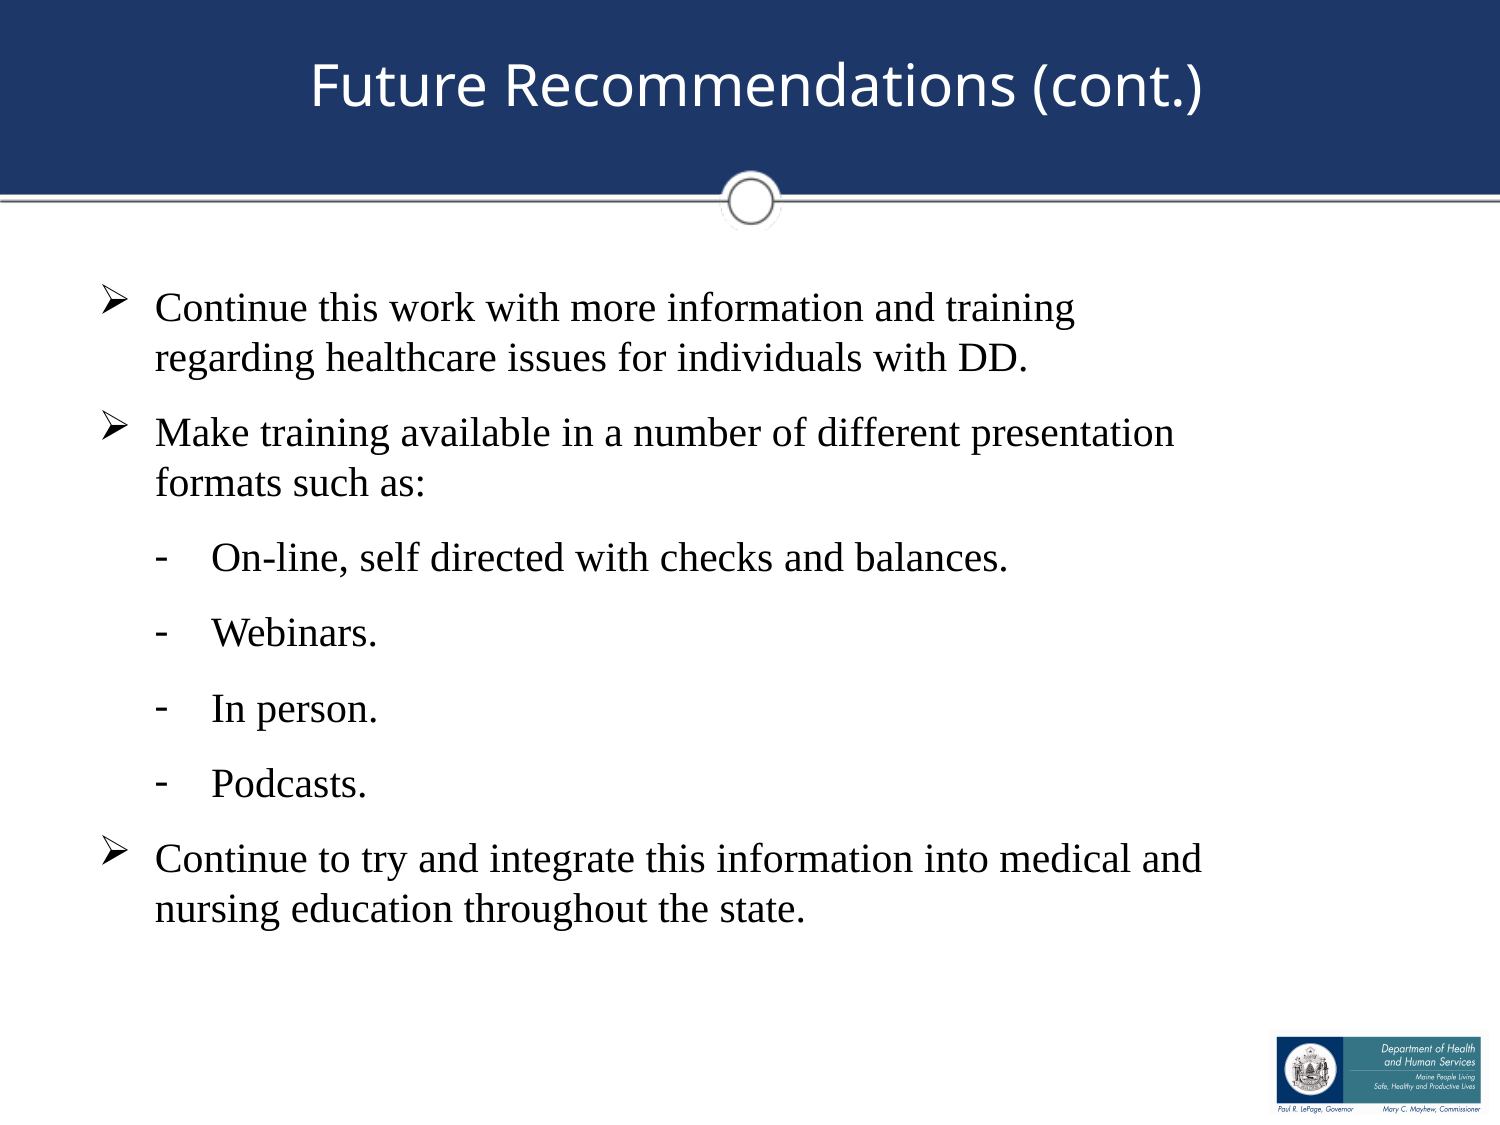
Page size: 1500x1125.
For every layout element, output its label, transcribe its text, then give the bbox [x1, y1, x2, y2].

picture [0, 0, 1500, 230]
picture [1269, 1029, 1490, 1116]
text_box Continue this work with more information and training regarding healthcare issues for individuals with DD. Make training available in a number of different presentation formats such as: On-line, self directed with checks and balances. Webinars. In person. Podcasts. Continue to try and integrate this information into medical and nursing education throughout the state. [83, 272, 1251, 987]
